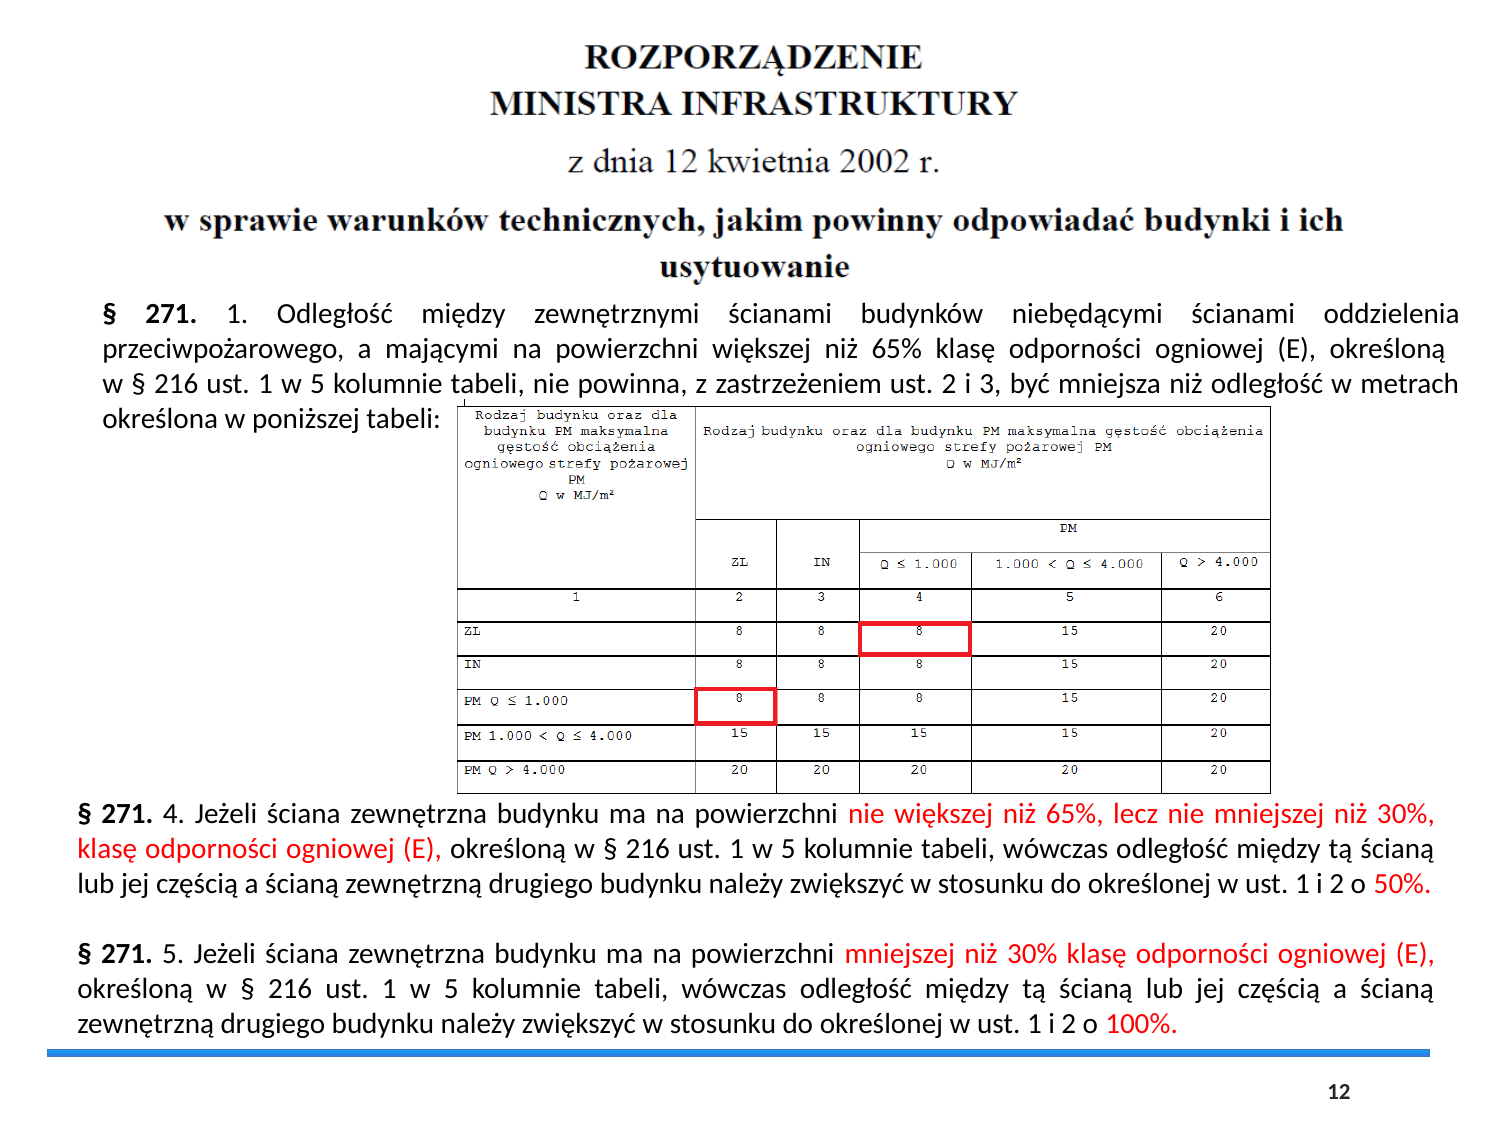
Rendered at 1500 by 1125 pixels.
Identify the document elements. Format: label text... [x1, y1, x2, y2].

text_box 12 [112, 1069, 1413, 1112]
text_box § 271. 1. Odległość między zewnętrznymi ścianami budynków niebędącymi ścianami oddzielenia przeciwpożarowego, a mającymi na powierzchni większej niż 65% klasę odporności ogniowej (E), określoną w § 216 ust. 1 w 5 kolumnie tabeli, nie powinna, z zastrzeżeniem ust. 2 i 3, być mniejsza niż odległość w metrach określona w poniższej tabeli: [87, 287, 1475, 442]
picture [449, 399, 1275, 797]
text_box § 271. 4. Jeżeli ściana zewnętrzna budynku ma na powierzchni nie większej niż 65%, lecz nie mniejszej niż 30%, klasę odporności ogniowej (E), określoną w § 216 ust. 1 w 5 kolumnie tabeli, wówczas odległość między tą ścianą lub jej częścią a ścianą zewnętrzną drugiego budynku należy zwiększyć w stosunku do określonej w ust. 1 i 2 o 50%. § 271. 5. Jeżeli ściana zewnętrzna budynku ma na powierzchni mniejszej niż 30% klasę odporności ogniowej (E), określoną w § 216 ust. 1 w 5 kolumnie tabeli, wówczas odległość między tą ścianą lub jej częścią a ścianą zewnętrzną drugiego budynku należy zwiększyć w stosunku do określonej w ust. 1 i 2 o 100%. [62, 787, 1450, 1047]
picture [99, 0, 1416, 300]
text_box [47, 1049, 1430, 1057]
